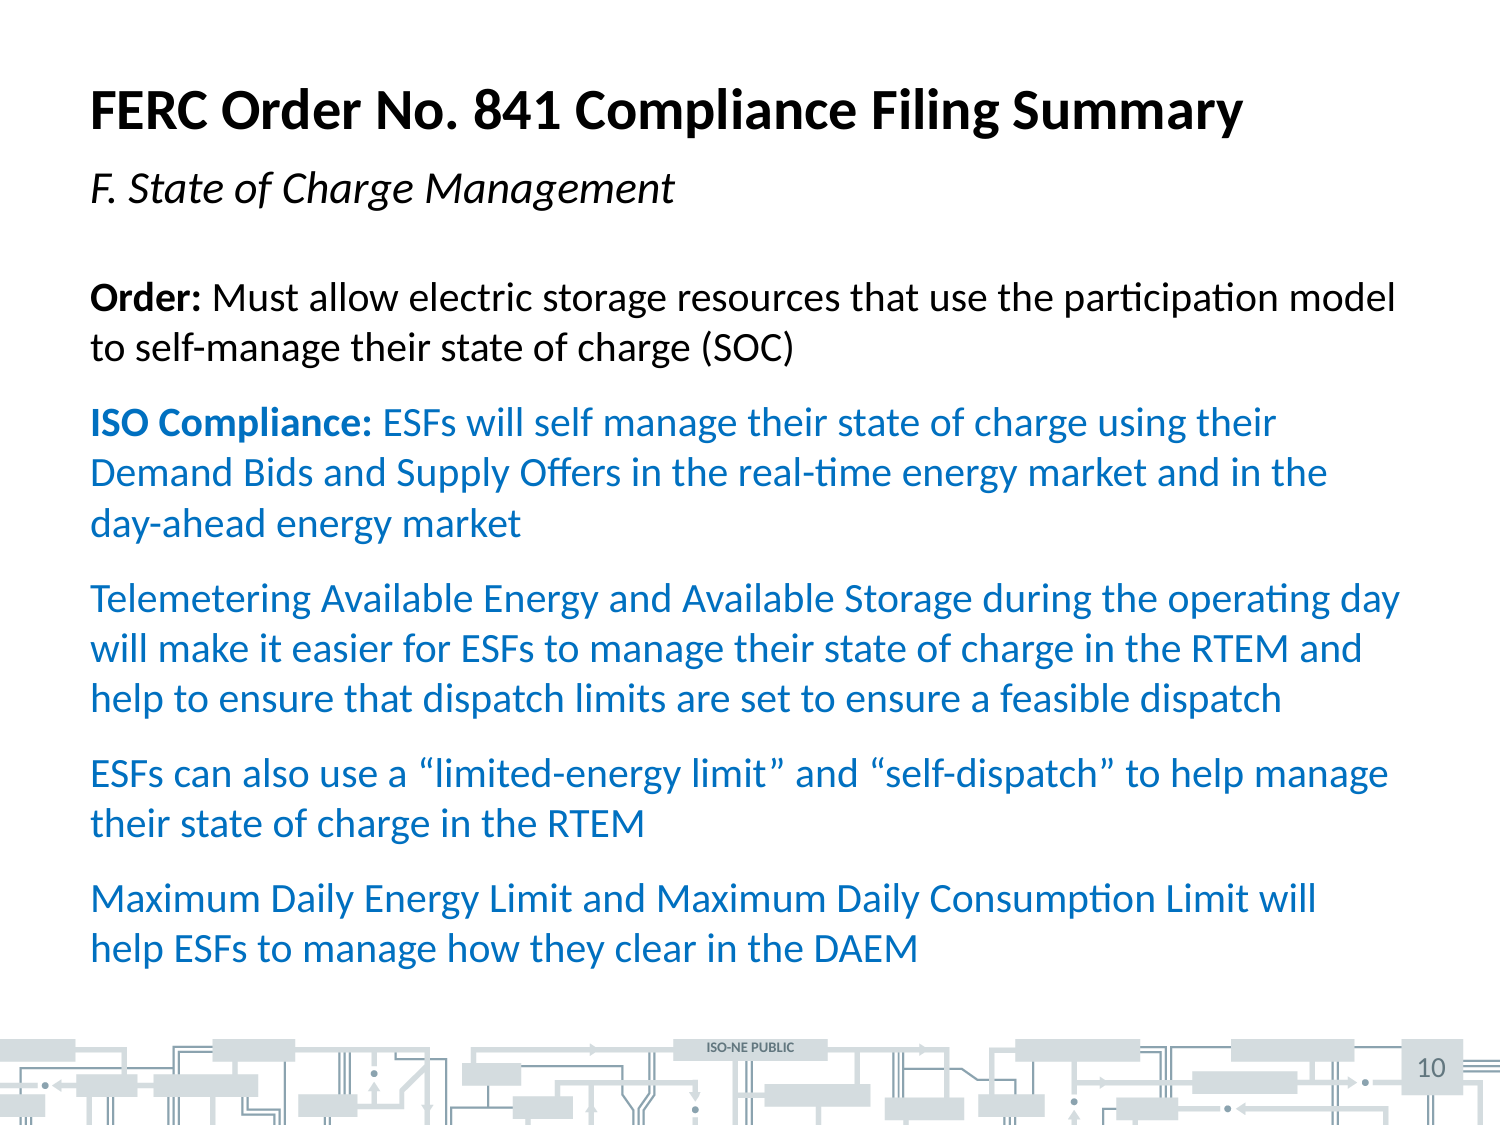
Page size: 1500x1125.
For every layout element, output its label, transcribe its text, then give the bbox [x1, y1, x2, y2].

list F. State of Charge Management [75, 149, 1425, 225]
picture [0, 1031, 1500, 1125]
title FERC Order No. 841 Compliance Filing Summary [75, 62, 1425, 149]
list Order: Must allow electric storage resources that use the participation model to self-manage their state of charge (SOC) ISO Compliance: ESFs will self manage their state of charge using their Demand Bids and Supply Offers in the real-time energy market and in the day-ahead energy market Telemetering Available Energy and Available Storage during the operating day will make it easier for ESFs to manage their state of charge in the RTEM and help to ensure that dispatch limits are set to ensure a feasible dispatch ESFs can also use a “limited-energy limit” and “self-dispatch” to help manage their state of charge in the RTEM Maximum Daily Energy Limit and Maximum Daily Consumption Limit will help ESFs to manage how they clear in the DAEM [75, 262, 1425, 1025]
slide_number 10 [1400, 1044, 1463, 1088]
